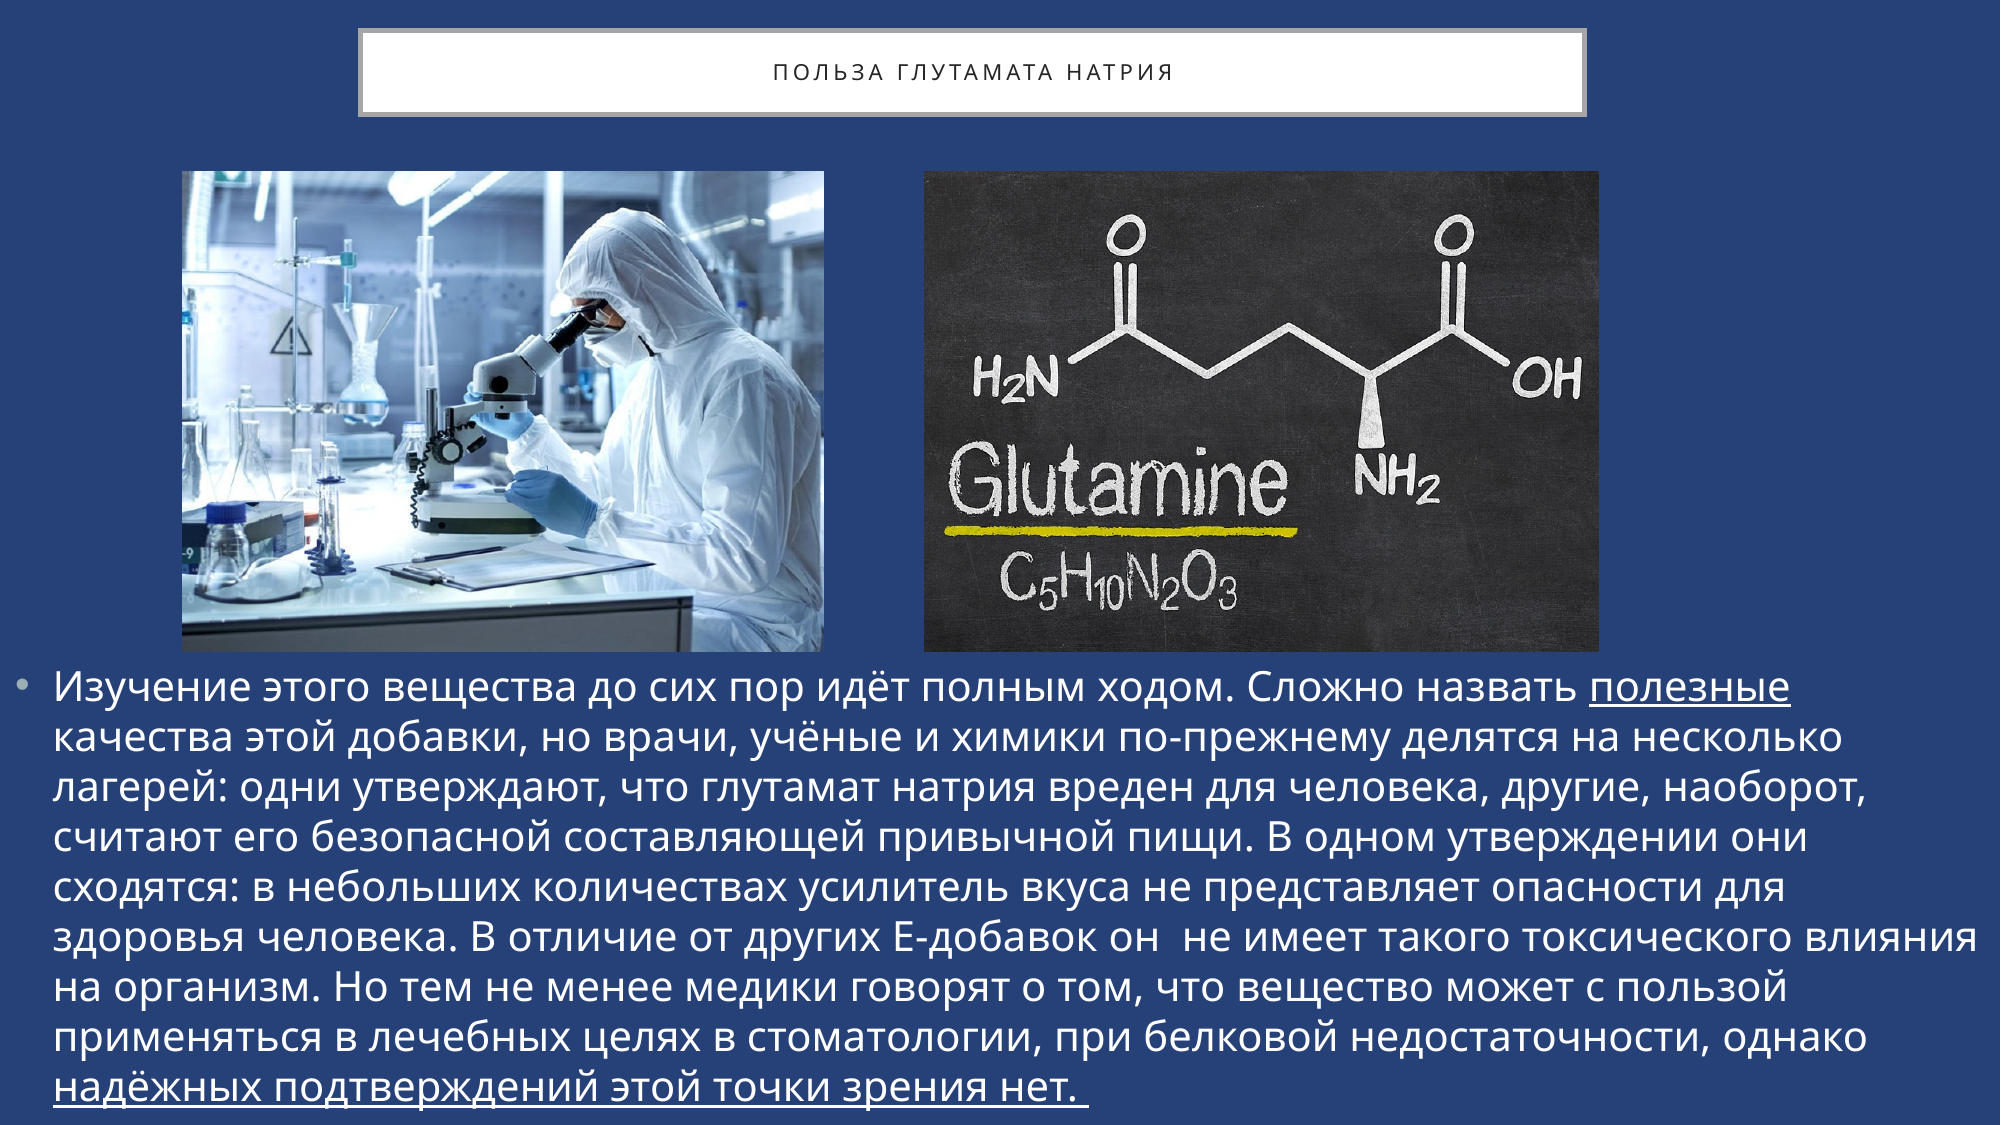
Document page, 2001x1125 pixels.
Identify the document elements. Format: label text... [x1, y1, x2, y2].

picture [924, 171, 1599, 652]
title Польза глутамата натрия [358, 28, 1587, 117]
list Изучение этого вещества до сих пор идёт полным ходом. Сложно назвать полезные качества этой добавки, но врачи, учёные и химики по-прежнему делятся на несколько лагерей: одни утверждают, что глутамат натрия вреден для человека, другие, наоборот, считают его безопасной составляющей привычной пищи. В одном утверждении они сходятся: в небольших количествах усилитель вкуса не представляет опасности для здоровья человека. В отличие от других Е-добавок он не имеет такого токсического влияния на организм. Но тем не менее медики говорят о том, что вещество может с пользой применяться в лечебных целях в стоматологии, при белковой недостаточности, однако надёжных подтверждений этой точки зрения нет. [0, 651, 1997, 1125]
picture [182, 171, 824, 652]
